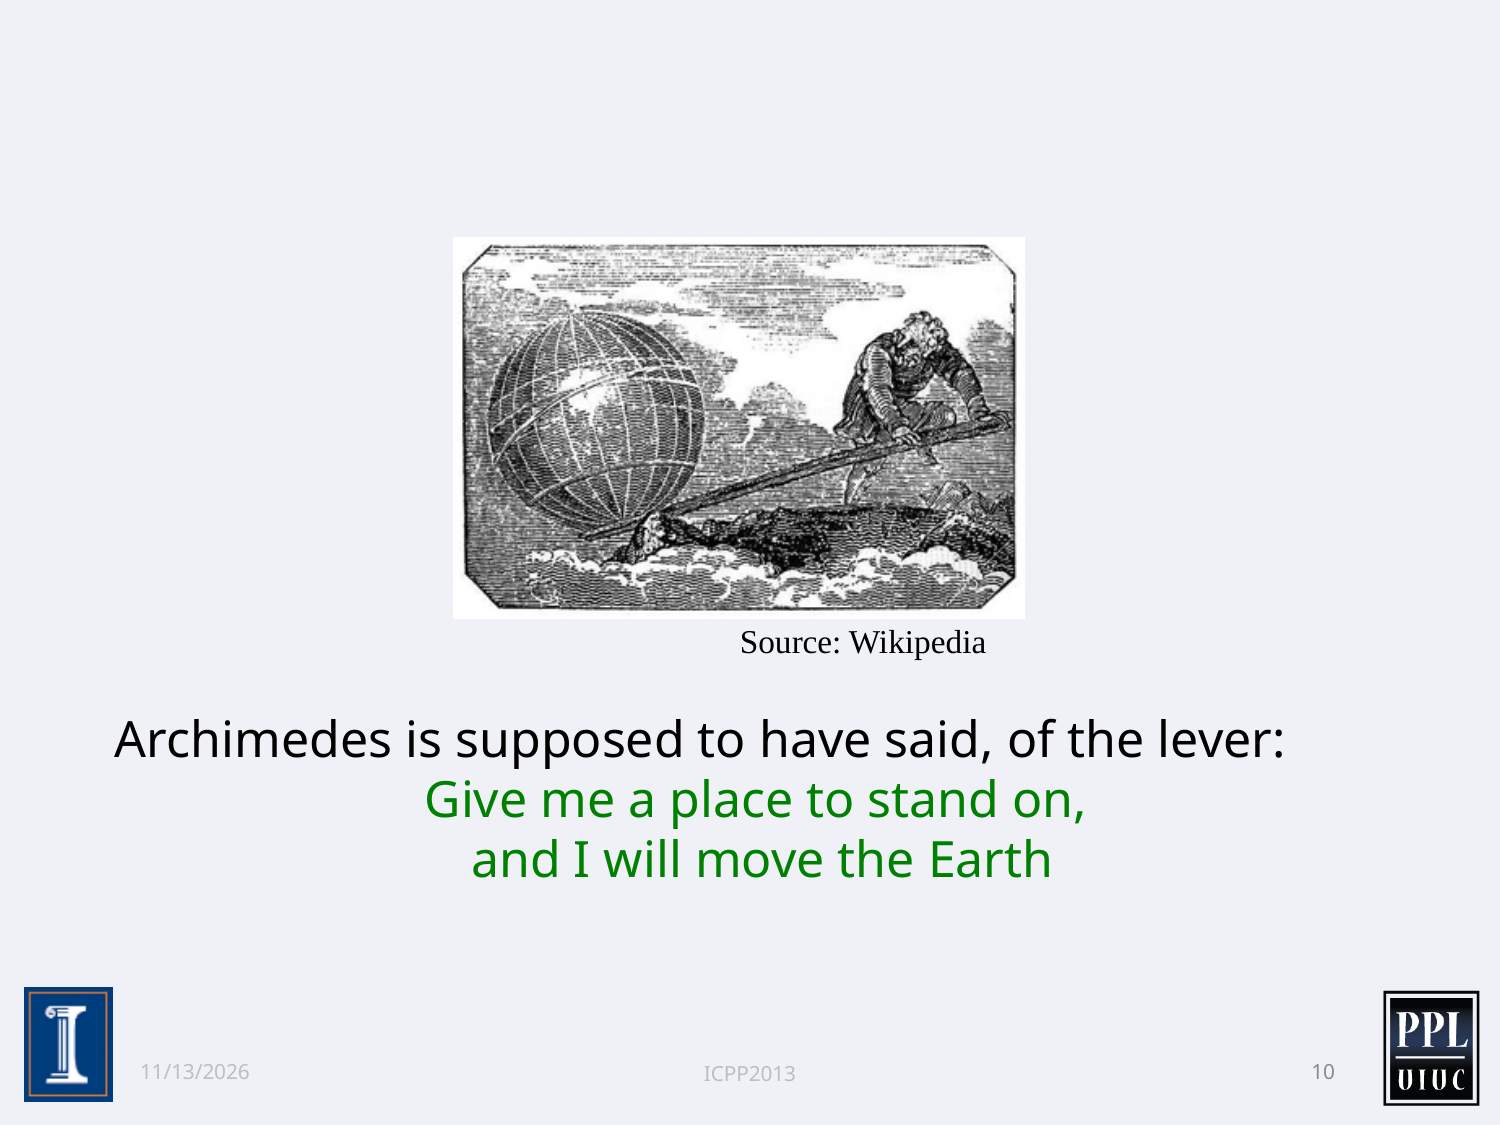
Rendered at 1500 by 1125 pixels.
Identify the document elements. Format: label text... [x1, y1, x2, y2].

picture [452, 236, 1026, 620]
picture [24, 987, 113, 1102]
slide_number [125, 1042, 425, 1103]
picture [1374, 982, 1487, 1113]
footer ICPP2013 [512, 1042, 988, 1103]
text_box Source: Wikipedia [724, 627, 1025, 668]
text_box Archimedes is supposed to have said, of the lever: Give me a place to stand on, and I will move the Earth [99, 699, 1425, 895]
slide_number 10 [1074, 1042, 1350, 1103]
